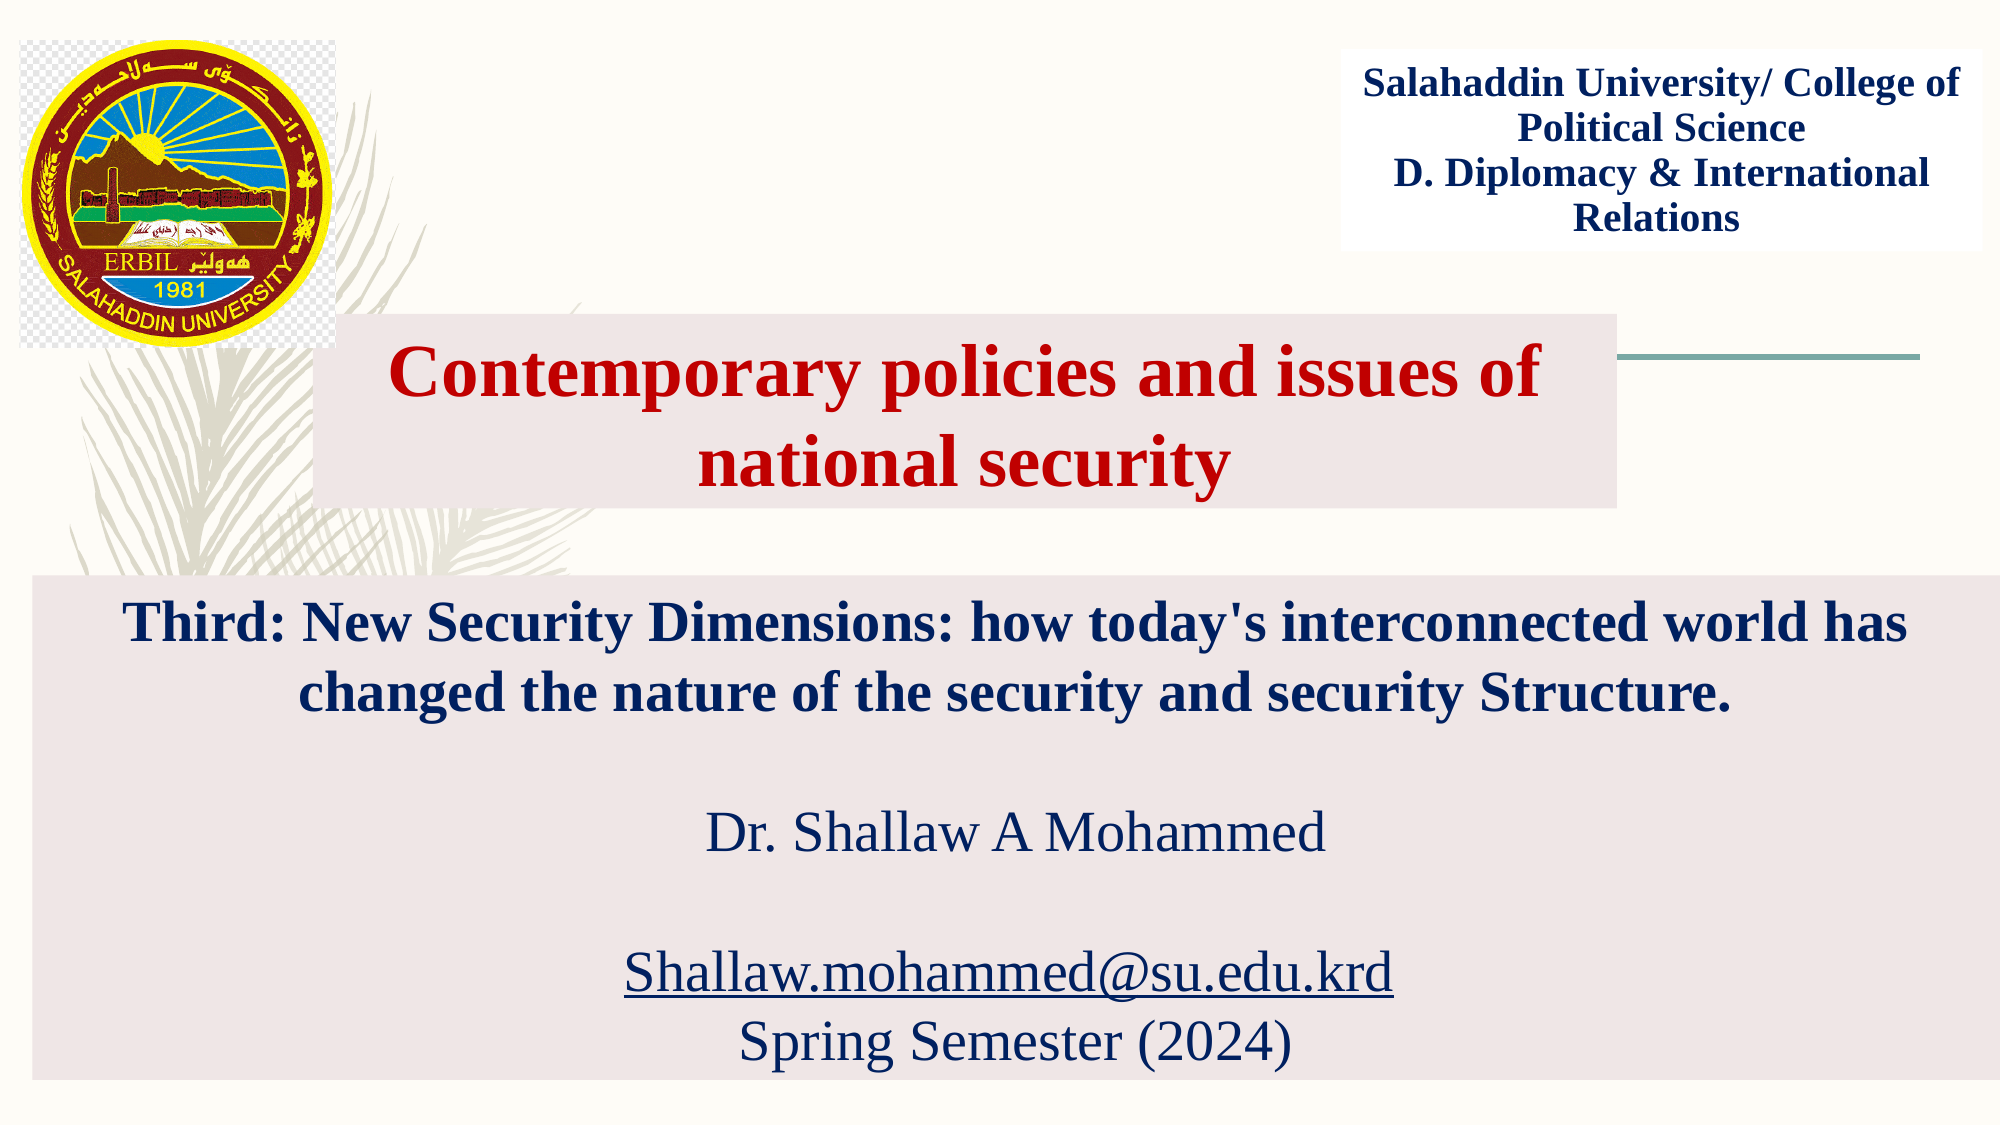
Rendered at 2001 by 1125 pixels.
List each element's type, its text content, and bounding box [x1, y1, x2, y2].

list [19, 40, 337, 349]
text_box Contemporary policies and issues of national security [312, 313, 1617, 509]
text_box Salahaddin University/ College of Political Science D. Diplomacy & International Relations [1340, 49, 1983, 252]
text_box Third: New Security Dimensions: how today's interconnected world has changed the nature of the security and security Structure. Dr. Shallaw A Mohammed Shallaw.mohammed@su.edu.krd Spring Semester (2024) [32, 575, 2000, 1080]
